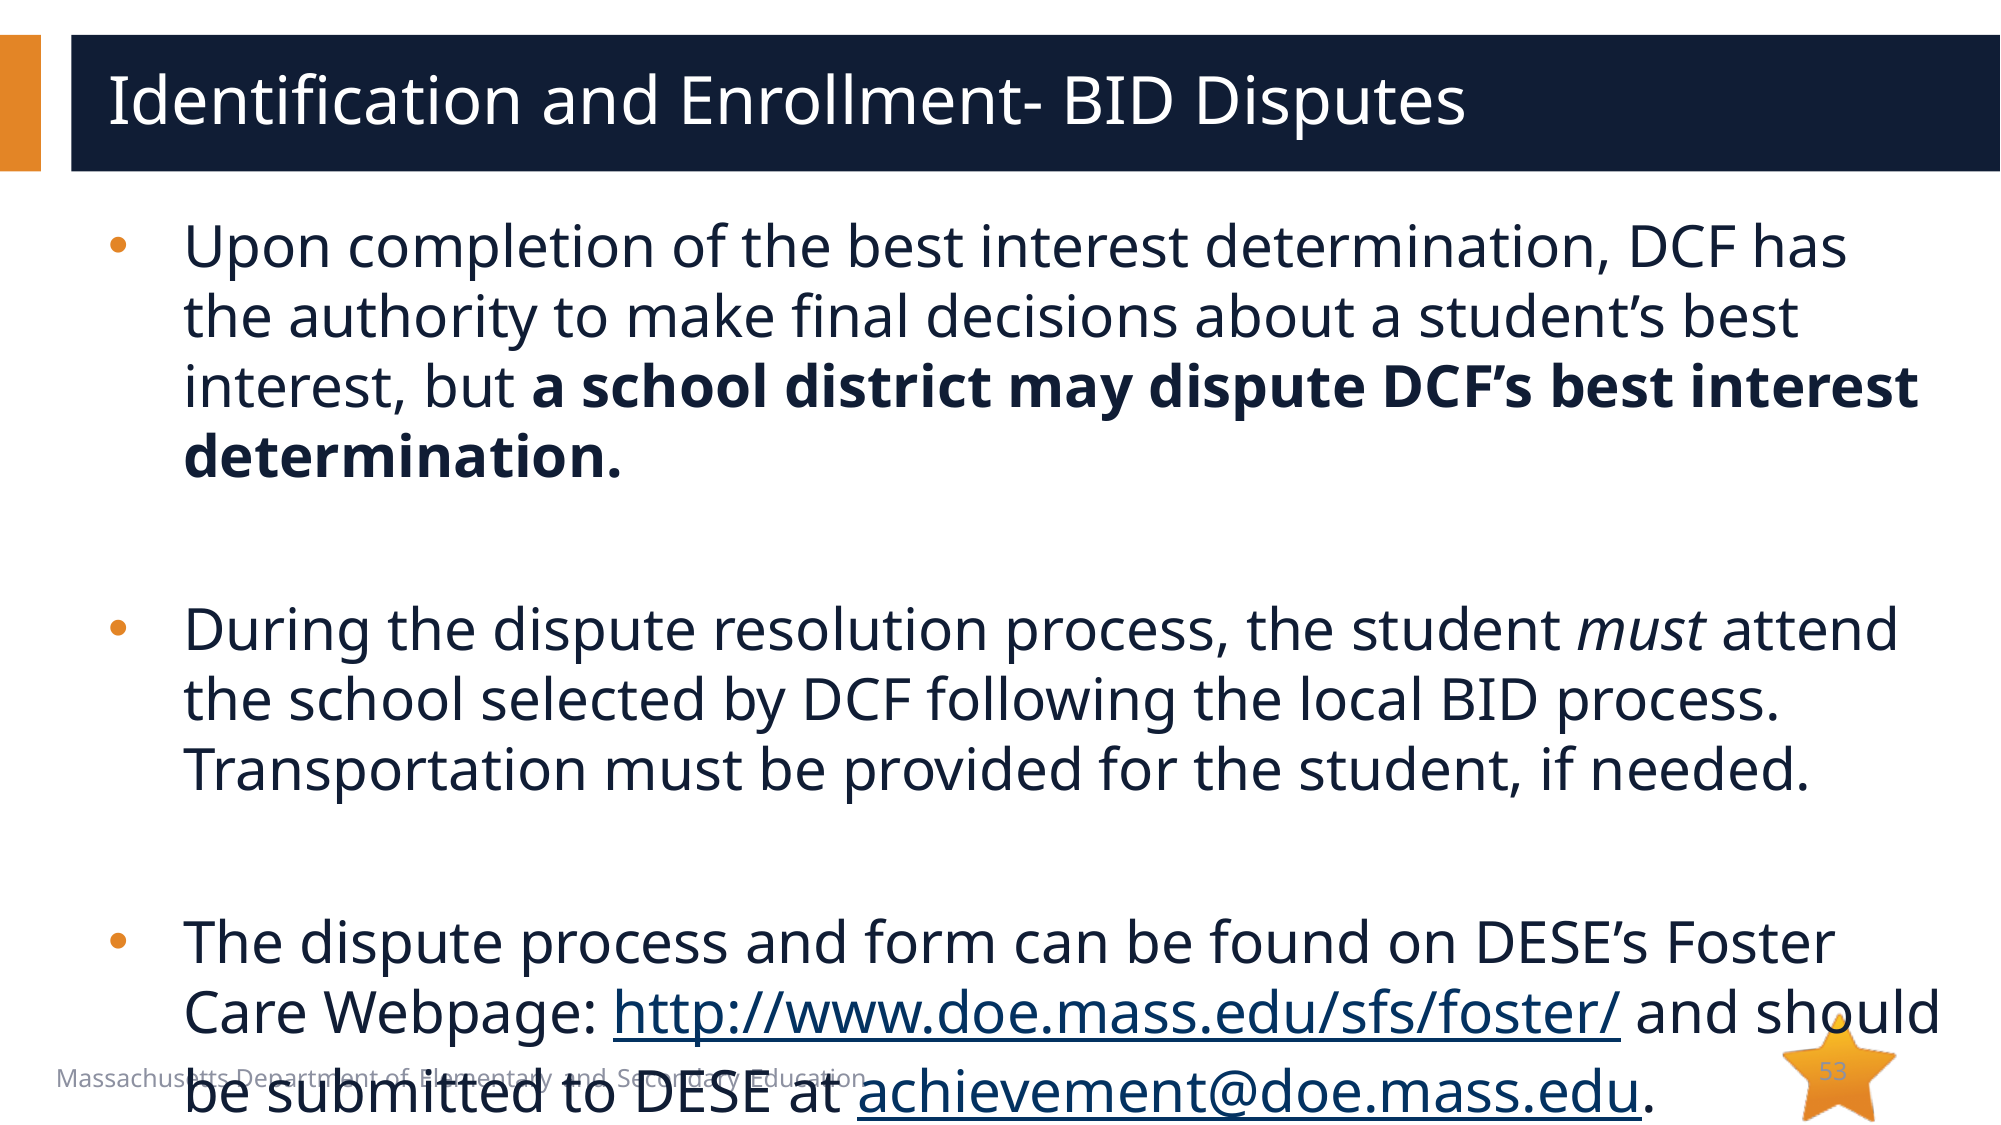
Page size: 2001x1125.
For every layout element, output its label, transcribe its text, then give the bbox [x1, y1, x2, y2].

slide_number 53 [1412, 1042, 1863, 1103]
picture [1775, 1031, 1909, 1125]
title Identification and Enrollment- BID Disputes [93, 47, 1959, 159]
list Upon completion of the best interest determination, DCF has the authority to make final decisions about a student’s best interest, but a school district may dispute DCF’s best interest determination. During the dispute resolution process, the student must attend the school selected by DCF following the local BID process. Transportation must be provided for the student, if needed. The dispute process and form can be found on DESE’s Foster Care Webpage: http://www.doe.mass.edu/sfs/foster/ and should be submitted to DESE at achievement@doe.mass.edu. [93, 201, 1959, 1031]
